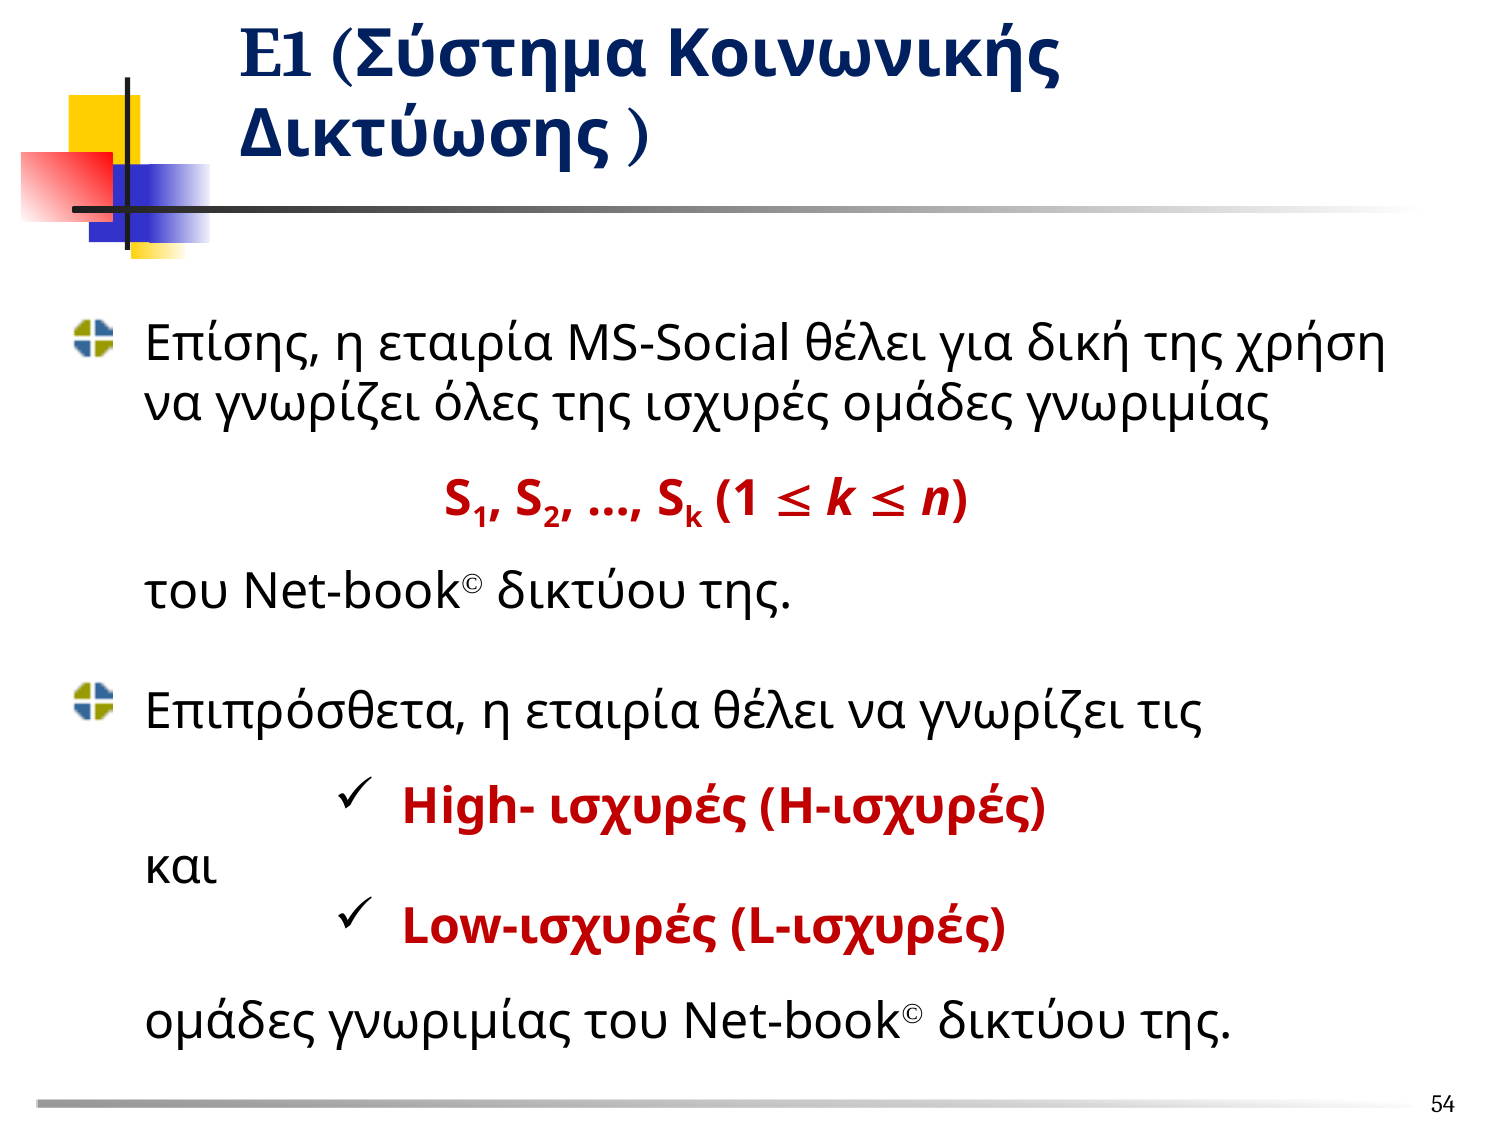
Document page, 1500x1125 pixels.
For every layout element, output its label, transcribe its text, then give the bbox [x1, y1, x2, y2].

picture [36, 1099, 1412, 1108]
text_box Επίσης, η εταιρία MS-Social θέλει για δική της χρήση να γνωρίζει όλες της ισχυρές ομάδες γνωριμίας S1, S2, …, Sk (1  k  n) του Net-book δικτύου της. Επιπρόσθετα, η εταιρία θέλει να γνωρίζει τις High- ισχυρές (H-ισχυρές) και Low-ισχυρές (L-ισχυρές) ομάδες γνωριμίας του Net-book δικτύου της. [129, 302, 1471, 1056]
picture [60, 673, 113, 725]
title Ε1 (Σύστημα Κοινωνικής Δικτύωσης ) [223, 18, 1495, 178]
picture [60, 310, 113, 362]
slide_number 54 [1411, 1075, 1471, 1125]
